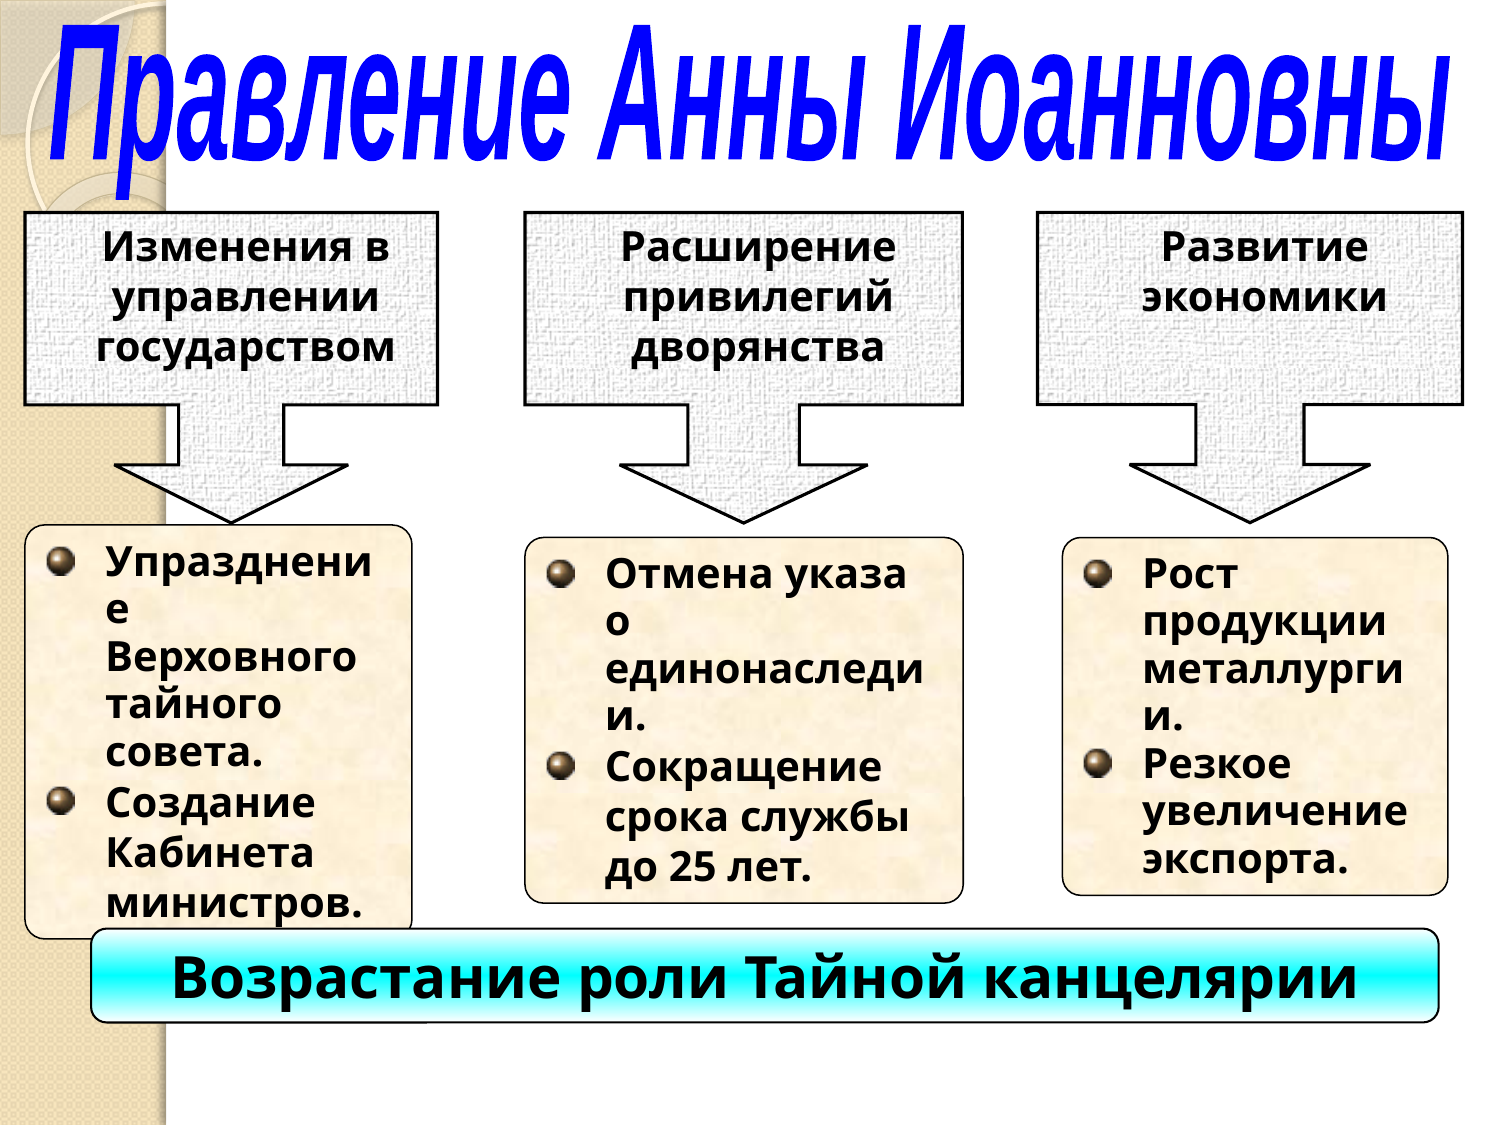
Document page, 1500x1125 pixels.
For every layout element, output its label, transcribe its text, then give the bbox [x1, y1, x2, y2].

picture [1082, 747, 1112, 778]
picture [545, 750, 575, 780]
text_box Упразднение Верховного тайного совета. Создание Кабинета министров. [24, 524, 412, 939]
picture [45, 785, 75, 815]
text_box Возрастание роли Тайной канцелярии [91, 928, 1439, 1023]
picture [1082, 558, 1112, 588]
text_box Отмена указа о единонаследии. Сокращение срока службы до 25 лет. [524, 537, 964, 904]
text_box Изменения в управлении государством [24, 212, 438, 524]
picture [545, 558, 575, 588]
text_box Рост продукции металлургии. Резкое увеличение экспорта. [1062, 537, 1448, 896]
text_box Развитие экономики [1037, 212, 1463, 523]
picture [45, 545, 75, 576]
text_box Расширение привилегий дворянства [524, 212, 963, 524]
